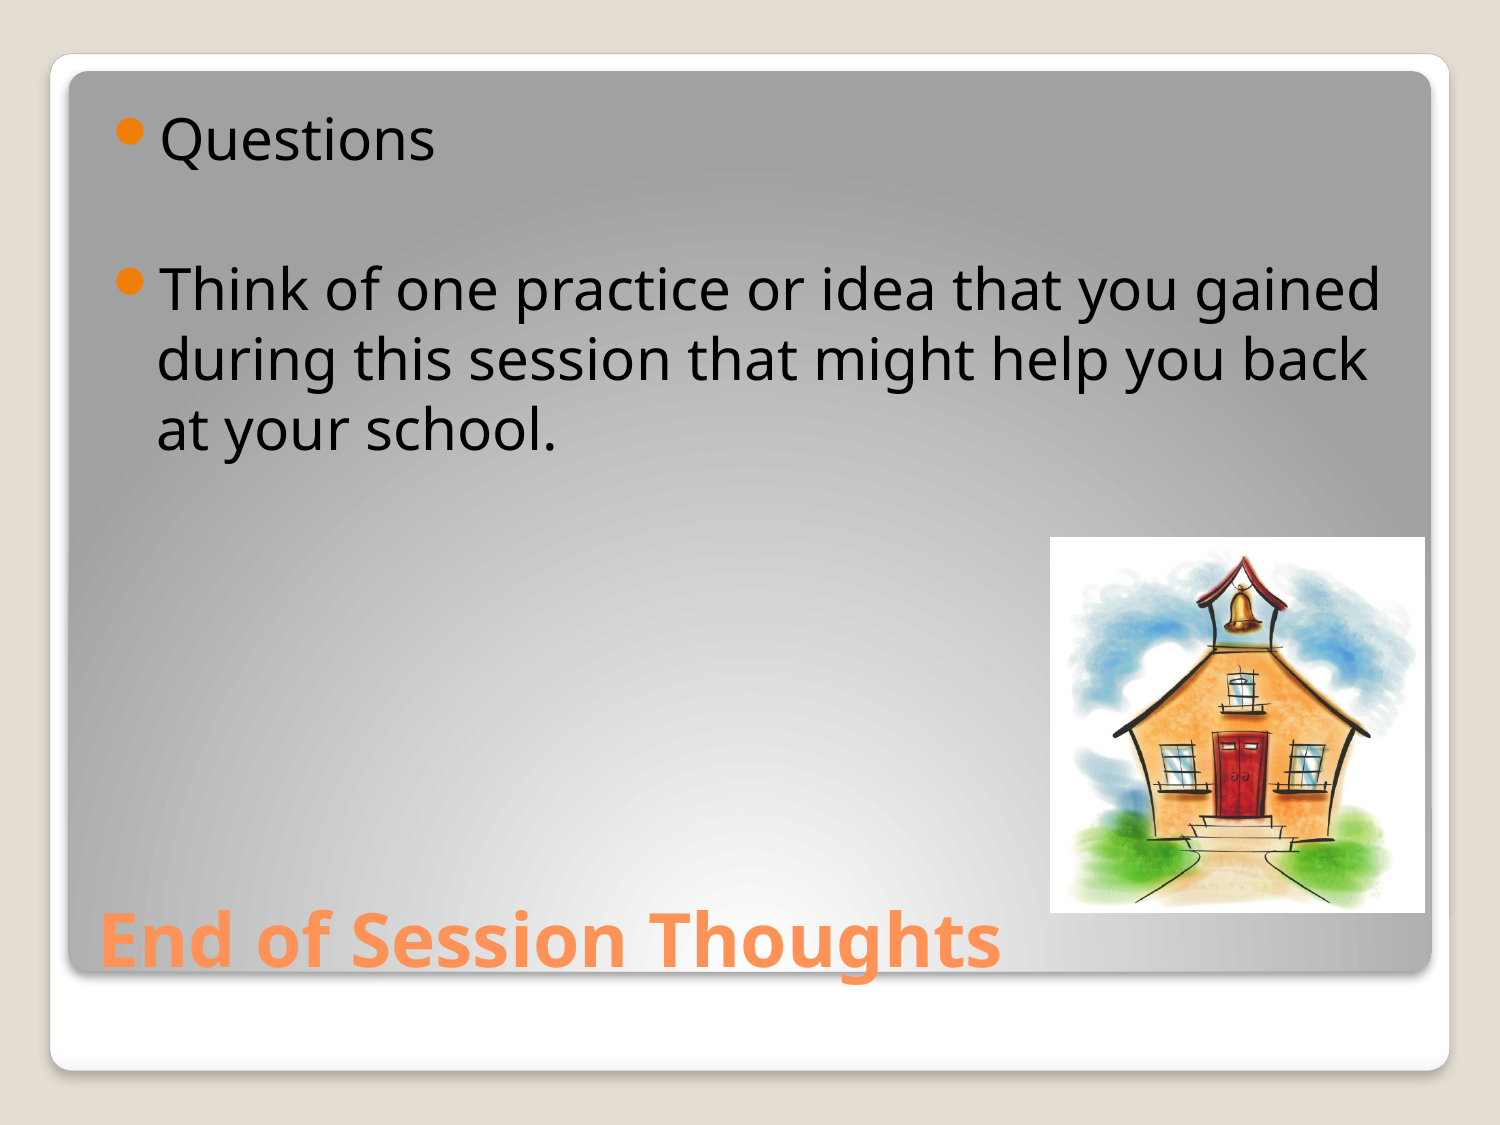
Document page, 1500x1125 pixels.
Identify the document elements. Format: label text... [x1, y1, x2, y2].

title End of Session Thoughts [82, 817, 1425, 991]
list Questions Think of one practice or idea that you gained during this session that might help you back at your school. [82, 86, 1426, 775]
picture [1049, 537, 1426, 913]
